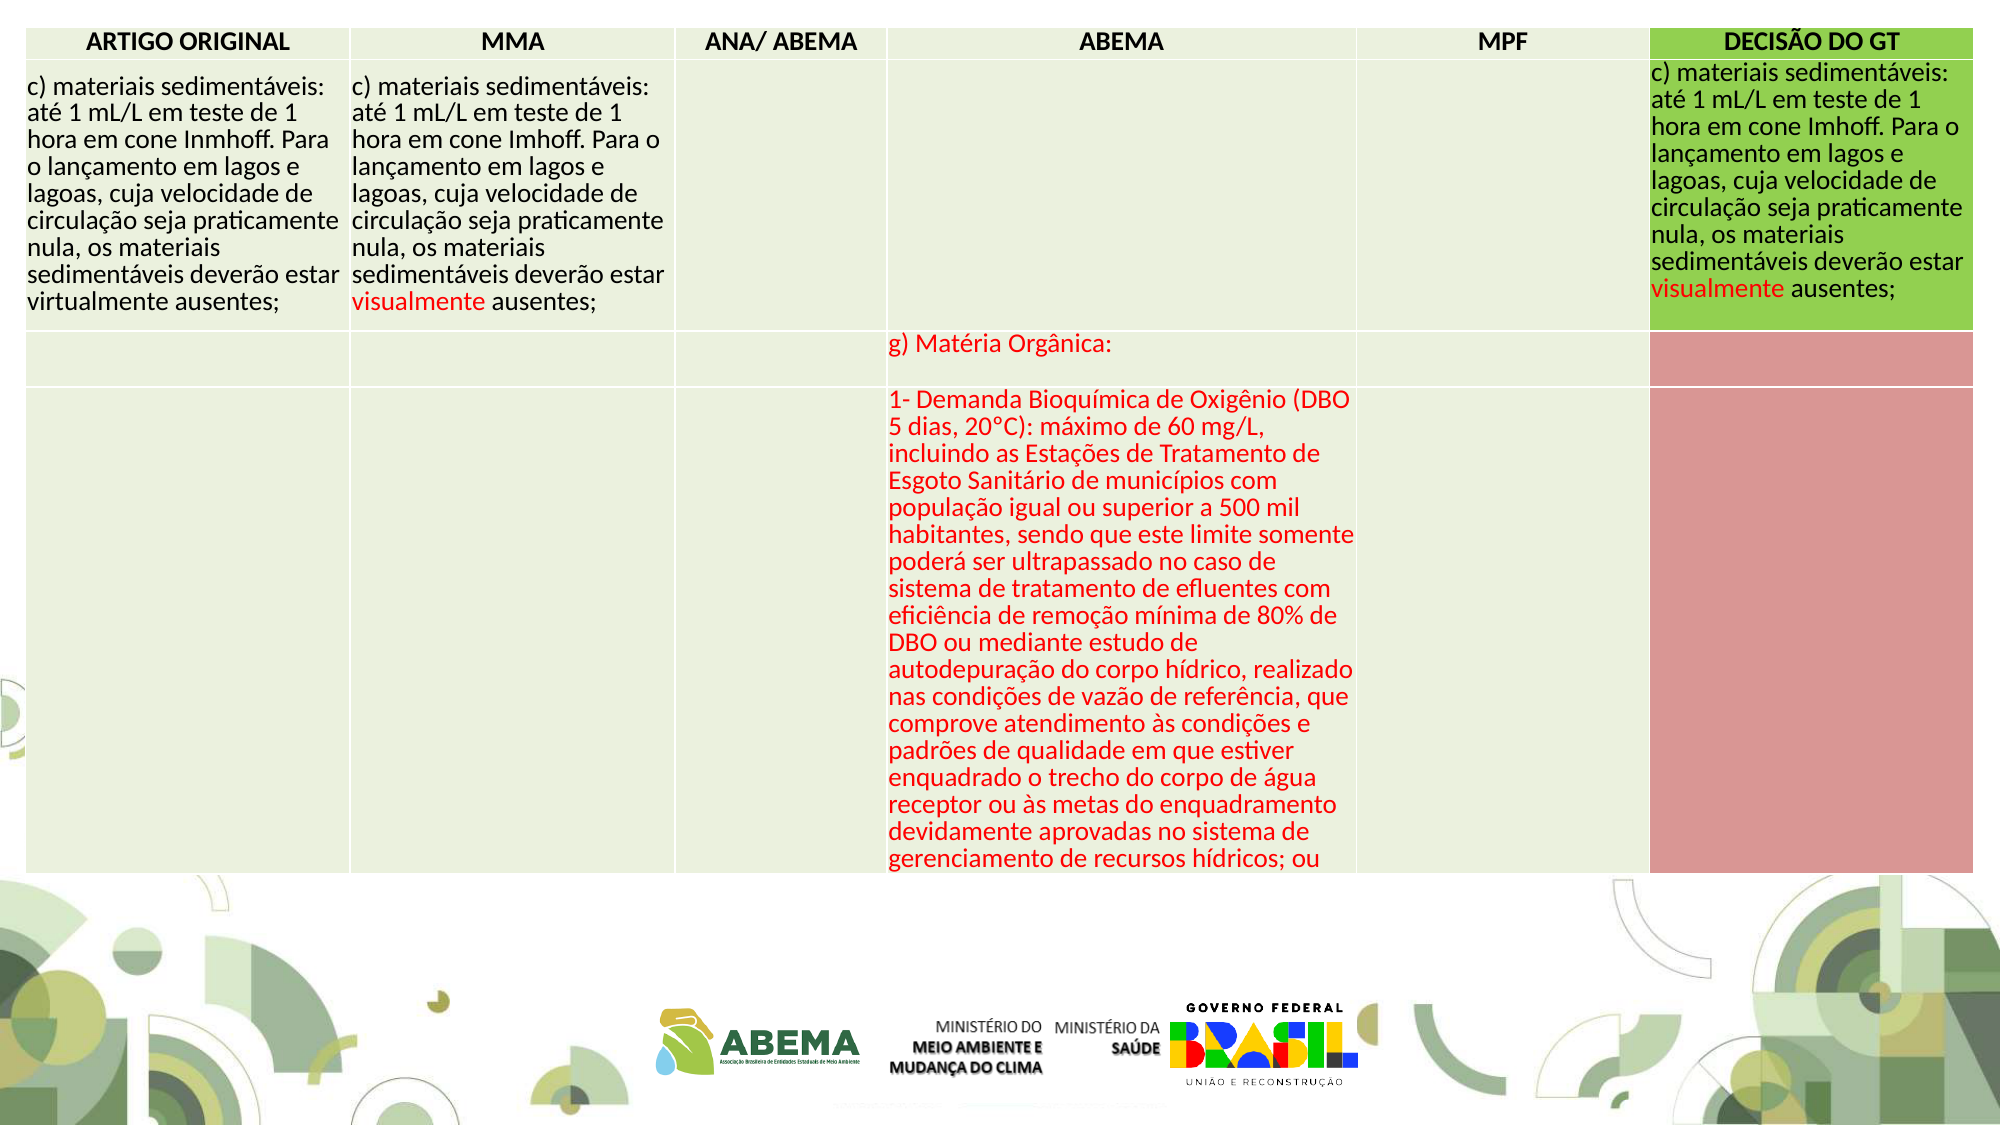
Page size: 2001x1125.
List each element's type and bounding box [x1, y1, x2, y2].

picture [654, 1005, 861, 1078]
picture [871, 1003, 1358, 1093]
text_box [0, 0, 2000, 1125]
